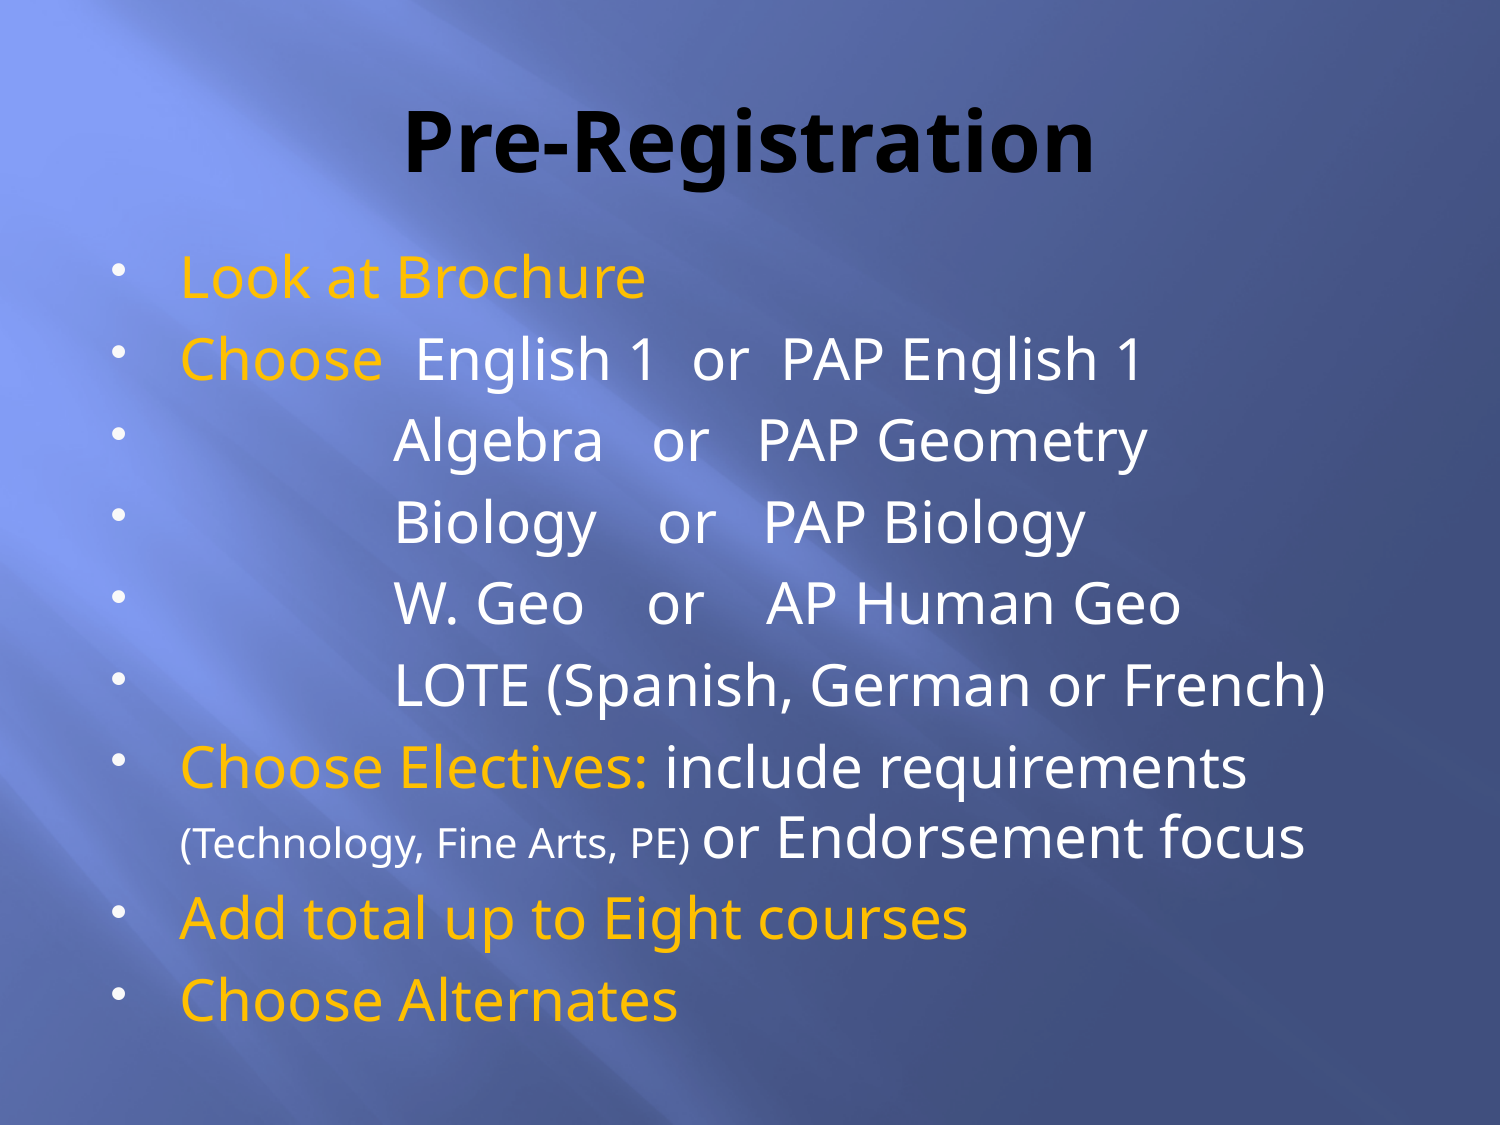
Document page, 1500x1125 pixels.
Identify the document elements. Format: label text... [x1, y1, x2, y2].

list Look at Brochure Choose English 1 or PAP English 1 Algebra or PAP Geometry Biology or PAP Biology W. Geo or AP Human Geo LOTE (Spanish, German or French) Choose Electives: include requirements (Technology, Fine Arts, PE) or Endorsement focus Add total up to Eight courses Choose Alternates [75, 232, 1425, 1100]
title Pre-Registration [75, 45, 1425, 232]
